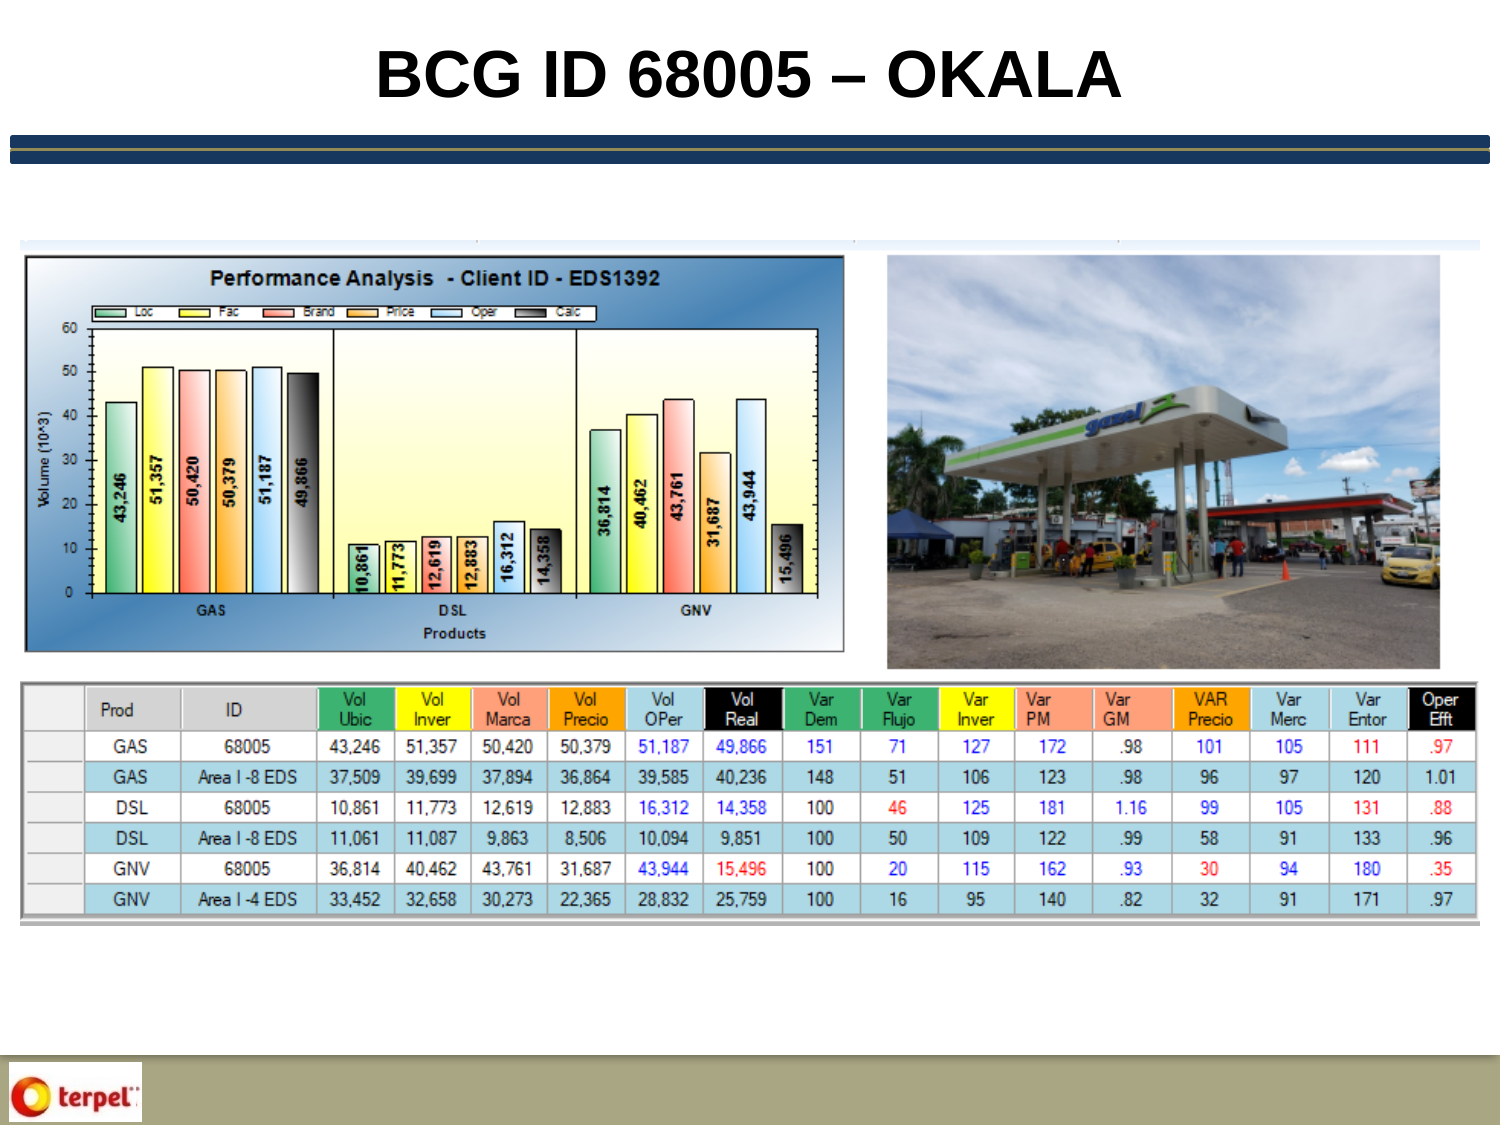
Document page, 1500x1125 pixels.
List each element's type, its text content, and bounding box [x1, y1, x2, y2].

picture [9, 1062, 142, 1122]
title BCG ID 68005 – OKALA [12, 12, 1487, 130]
picture [20, 240, 1480, 926]
